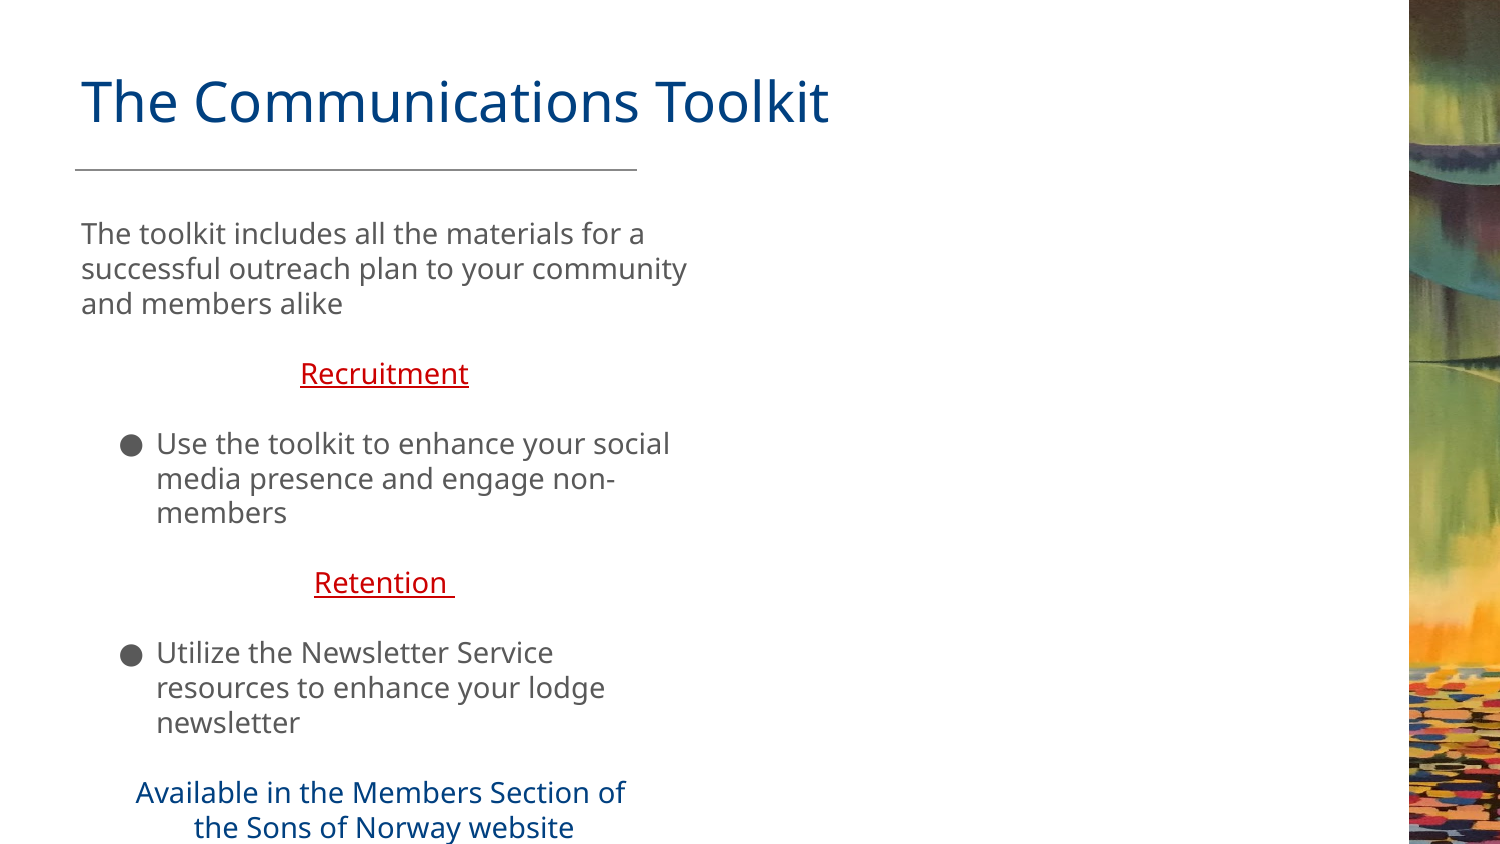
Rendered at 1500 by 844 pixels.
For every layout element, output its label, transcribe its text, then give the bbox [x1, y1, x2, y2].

picture [1408, 0, 1500, 844]
text_box The toolkit includes all the materials for a successful outreach plan to your community and members alike Recruitment Use the toolkit to enhance your social media presence and engage non-members Retention Utilize the Newsletter Service resources to enhance your lodge newsletter Available in the Members Section of the Sons of Norway website [65, 200, 703, 713]
text_box The Communications Toolkit [65, 50, 1292, 172]
